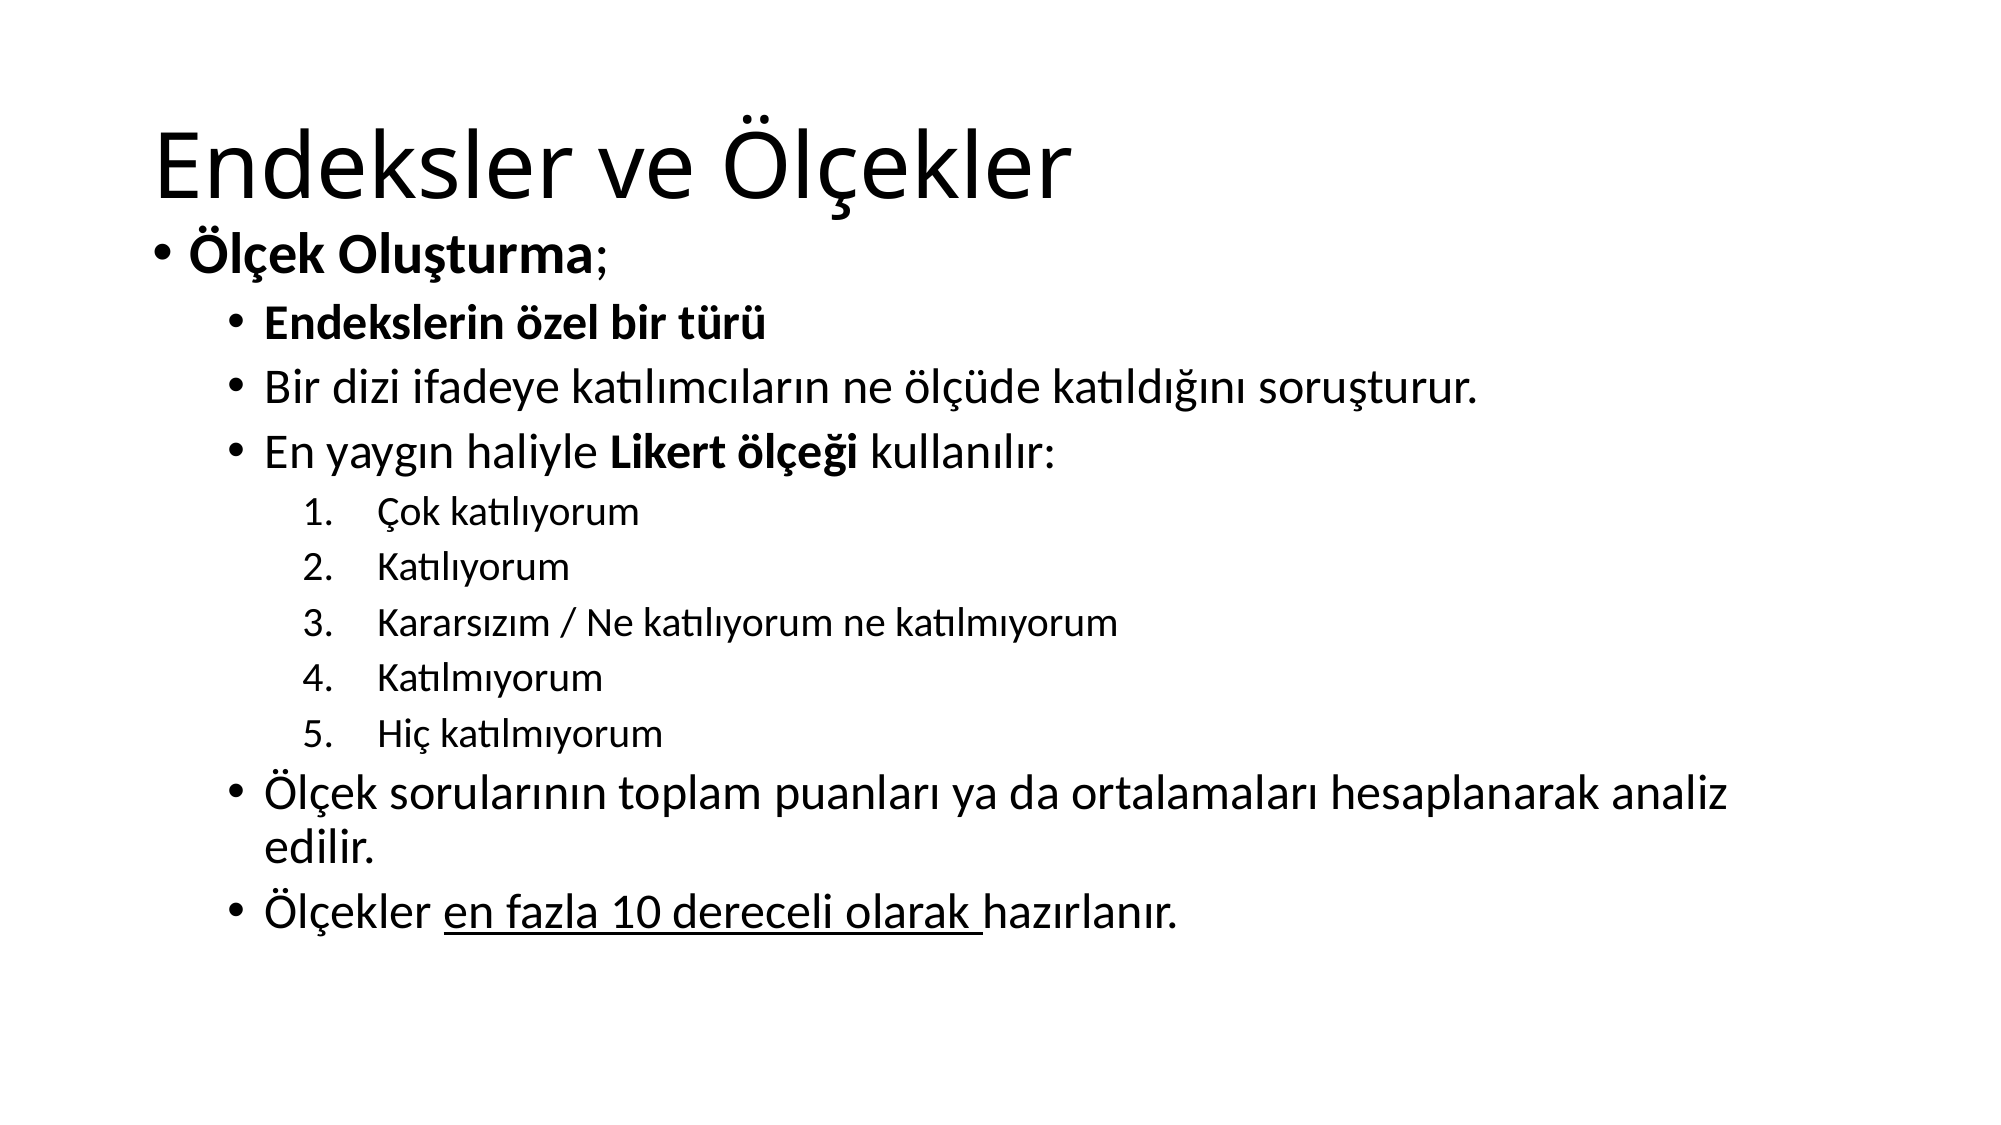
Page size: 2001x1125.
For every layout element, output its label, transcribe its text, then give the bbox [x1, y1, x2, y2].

list Ölçek Oluşturma; Endekslerin özel bir türü Bir dizi ifadeye katılımcıların ne ölçüde katıldığını soruşturur. En yaygın haliyle Likert ölçeği kullanılır: Çok katılıyorum Katılıyorum Kararsızım / Ne katılıyorum ne katılmıyorum Katılmıyorum Hiç katılmıyorum Ölçek sorularının toplam puanları ya da ortalamaları hesaplanarak analiz edilir. Ölçekler en fazla 10 dereceli olarak hazırlanır. [137, 215, 1863, 1014]
title Endeksler ve Ölçekler [137, 59, 1863, 215]
